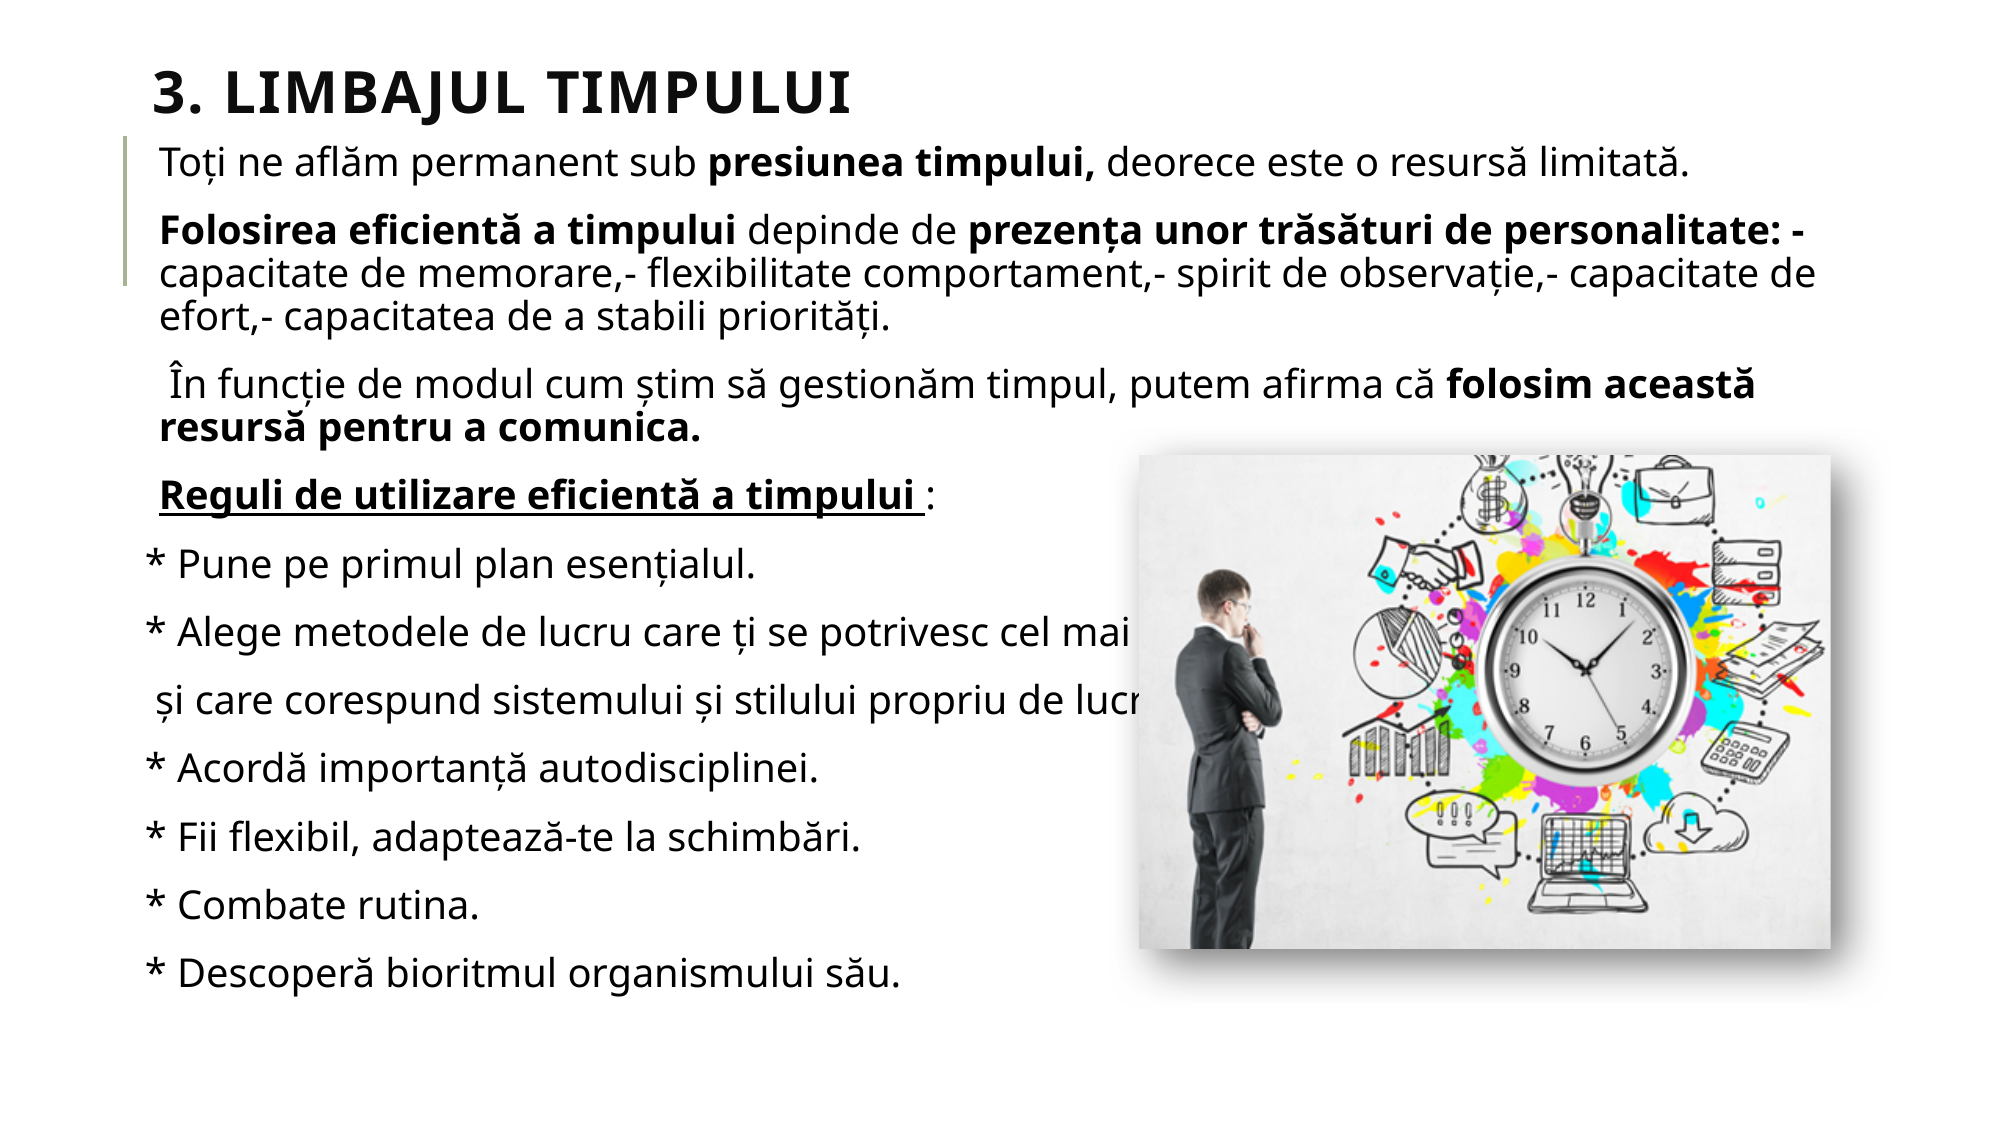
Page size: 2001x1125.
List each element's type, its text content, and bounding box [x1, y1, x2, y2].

list Toţi ne aflăm permanent sub presiunea timpului, deorece este o resursă limitată. Folosirea eficientă a timpului depinde de prezenţa unor trăsături de personalitate: - capacitate de memorare,- flexibilitate comportament,- spirit de observaţie,- capacitate de efort,- capacitatea de a stabili priorităţi. În funcţie de modul cum ştim să gestionăm timpul, putem afirma că folosim această resursă pentru a comunica. Reguli de utilizare eficientă a timpului : * Pune pe primul plan esenţialul. * Alege metodele de lucru care ţi se potrivesc cel mai bine şi care corespund sistemului şi stilului propriu de lucru. * Acordă importanţă autodisciplinei. * Fii flexibil, adaptează-te la schimbări. * Combate rutina. * Descoperă bioritmul organismului său. [137, 134, 1863, 1014]
picture [1138, 454, 1831, 949]
title 3. LIMBAJUL TIMPULUI [137, 59, 1863, 134]
